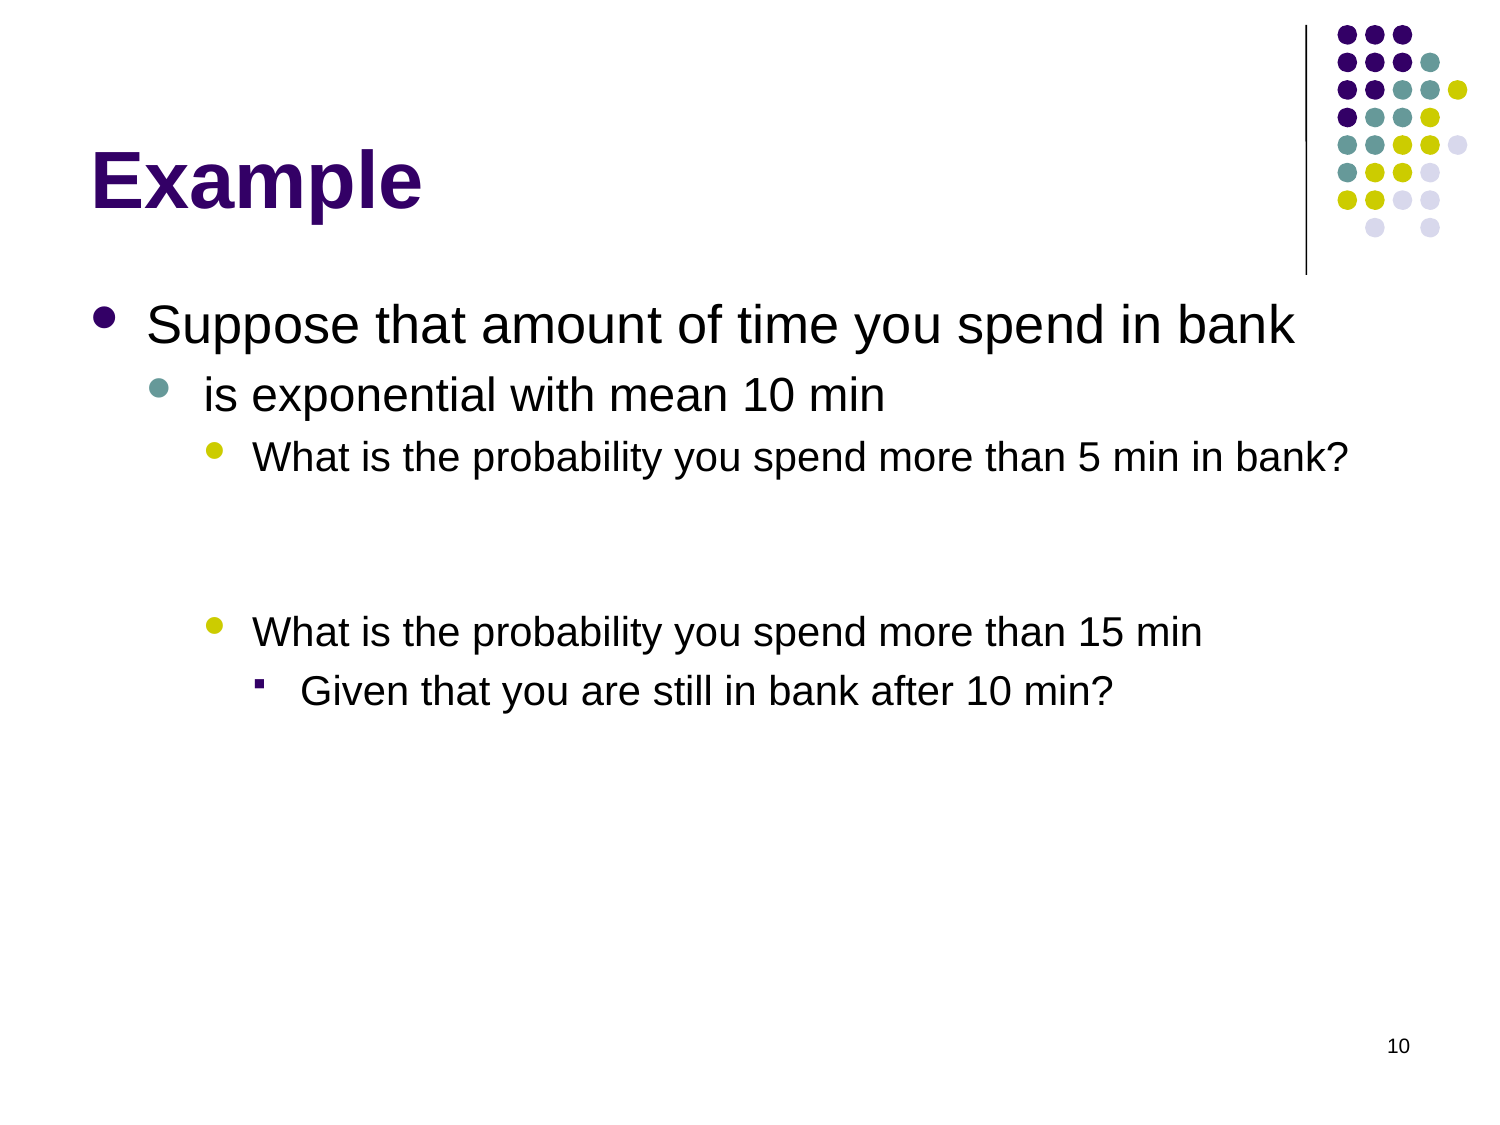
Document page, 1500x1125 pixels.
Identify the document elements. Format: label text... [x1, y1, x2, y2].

slide_number 10 [1074, 1025, 1425, 1100]
title Example [75, 20, 1313, 233]
